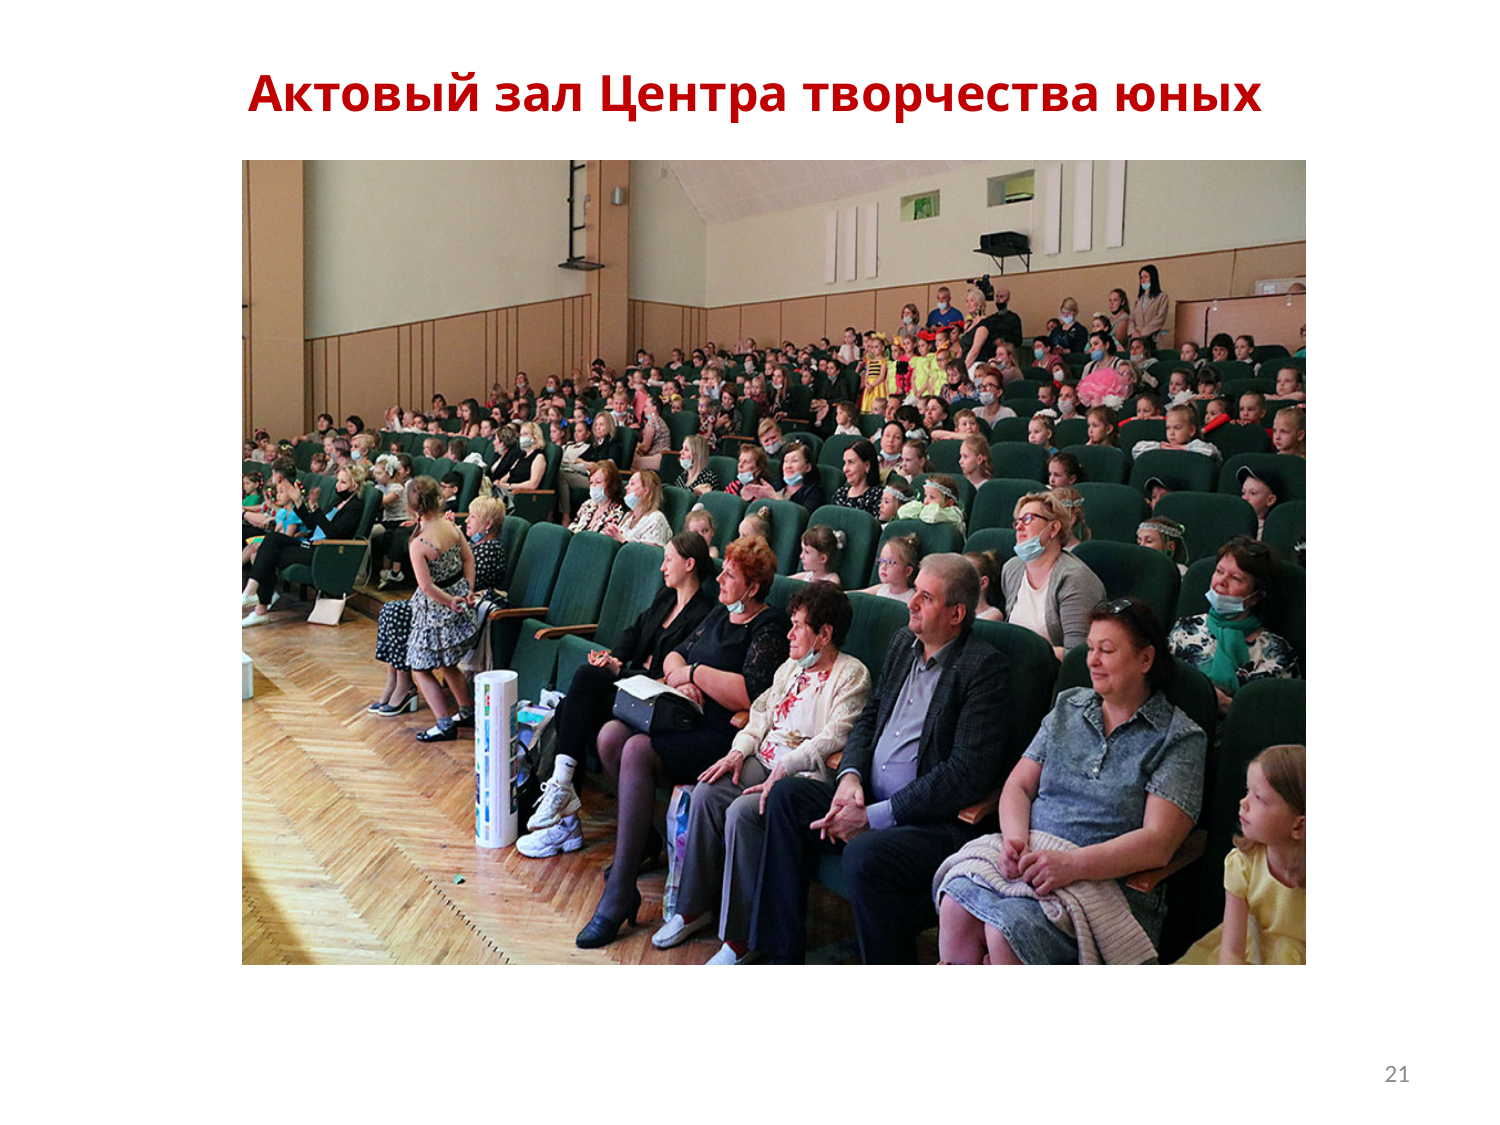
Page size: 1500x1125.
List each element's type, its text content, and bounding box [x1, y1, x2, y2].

slide_number 21 [1074, 1042, 1425, 1103]
picture [241, 160, 1306, 965]
title Актовый зал Центра творчества юных [74, 44, 1426, 138]
